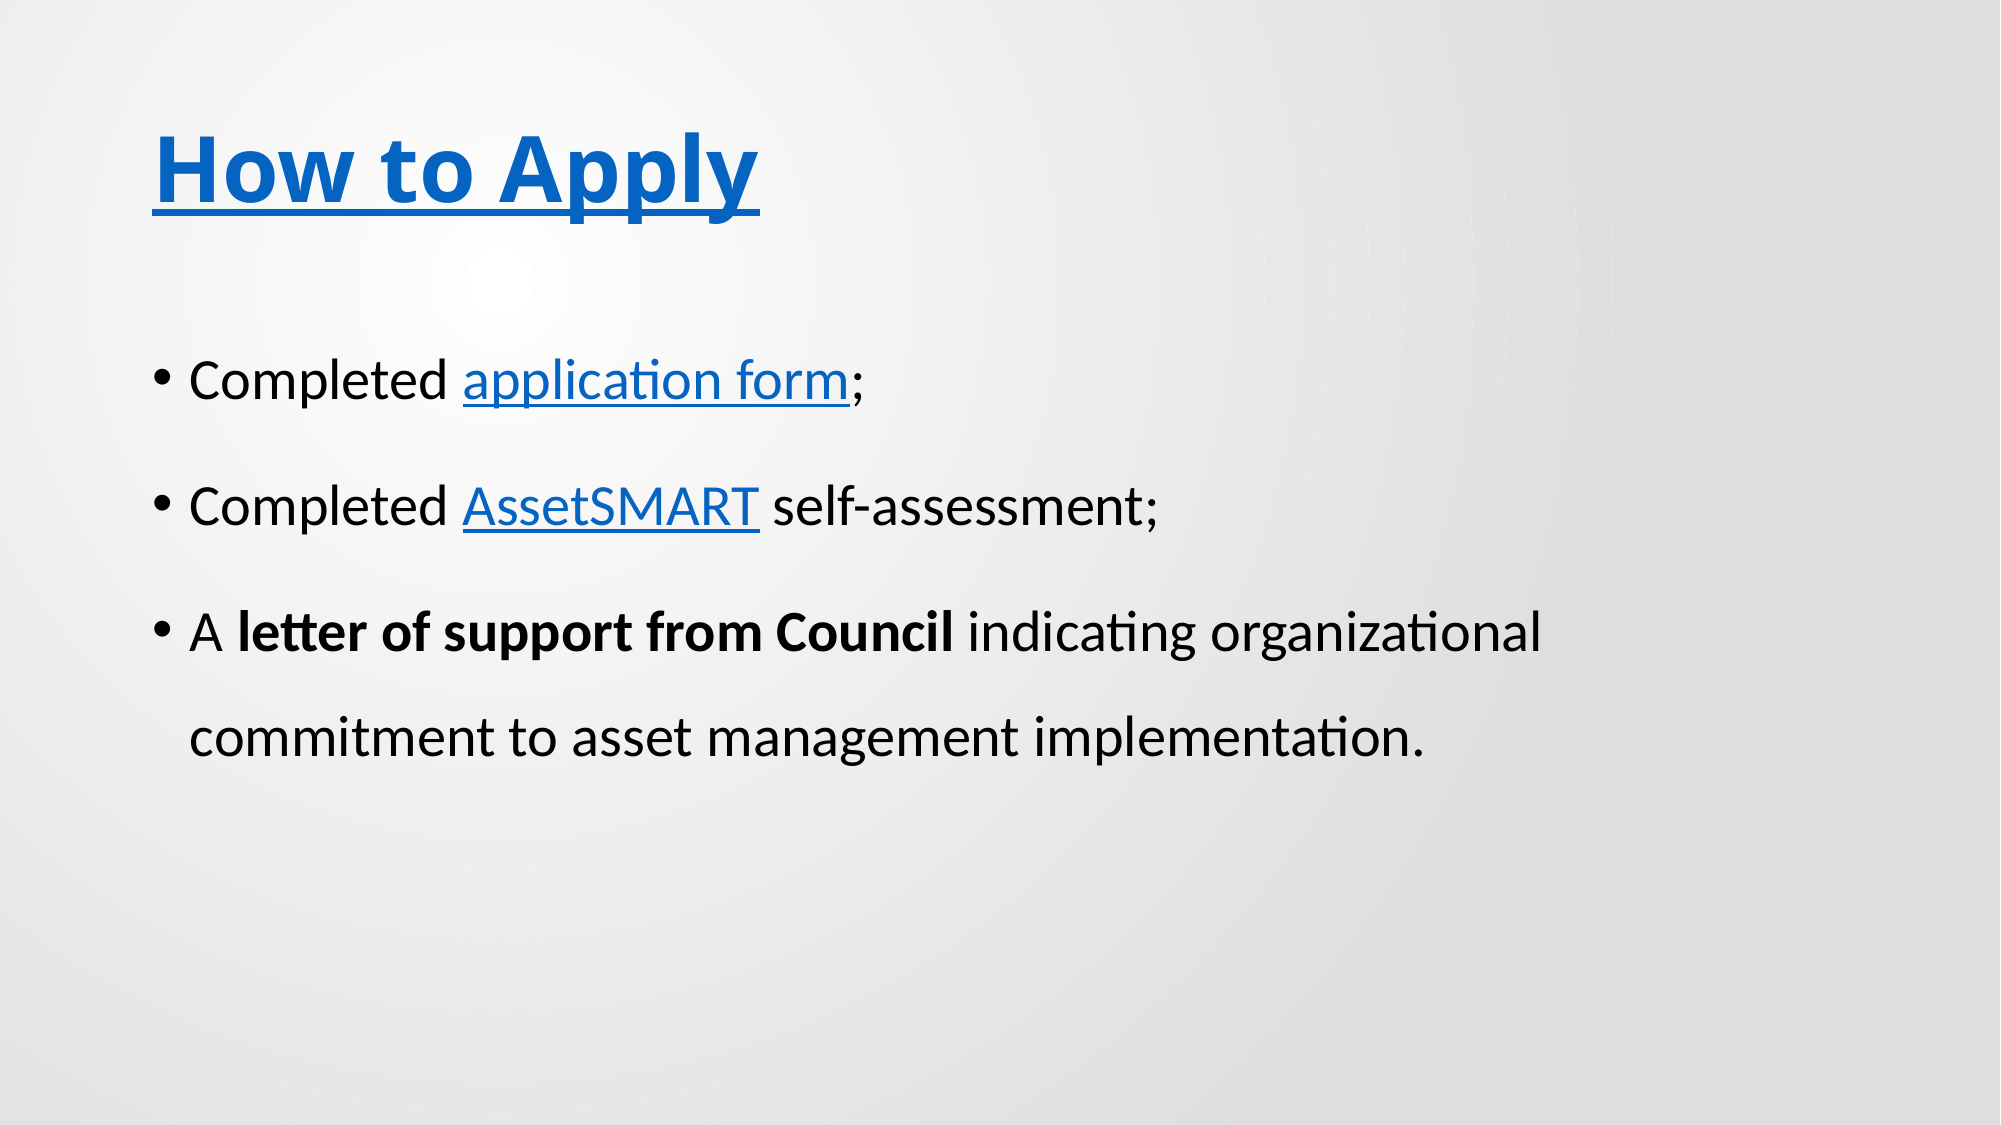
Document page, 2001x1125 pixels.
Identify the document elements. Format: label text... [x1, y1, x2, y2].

title How to Apply [137, 59, 1928, 278]
list Completed application form; Completed AssetSMART self-assessment; A letter of support from Council indicating organizational commitment to asset management implementation. [137, 299, 1863, 1014]
